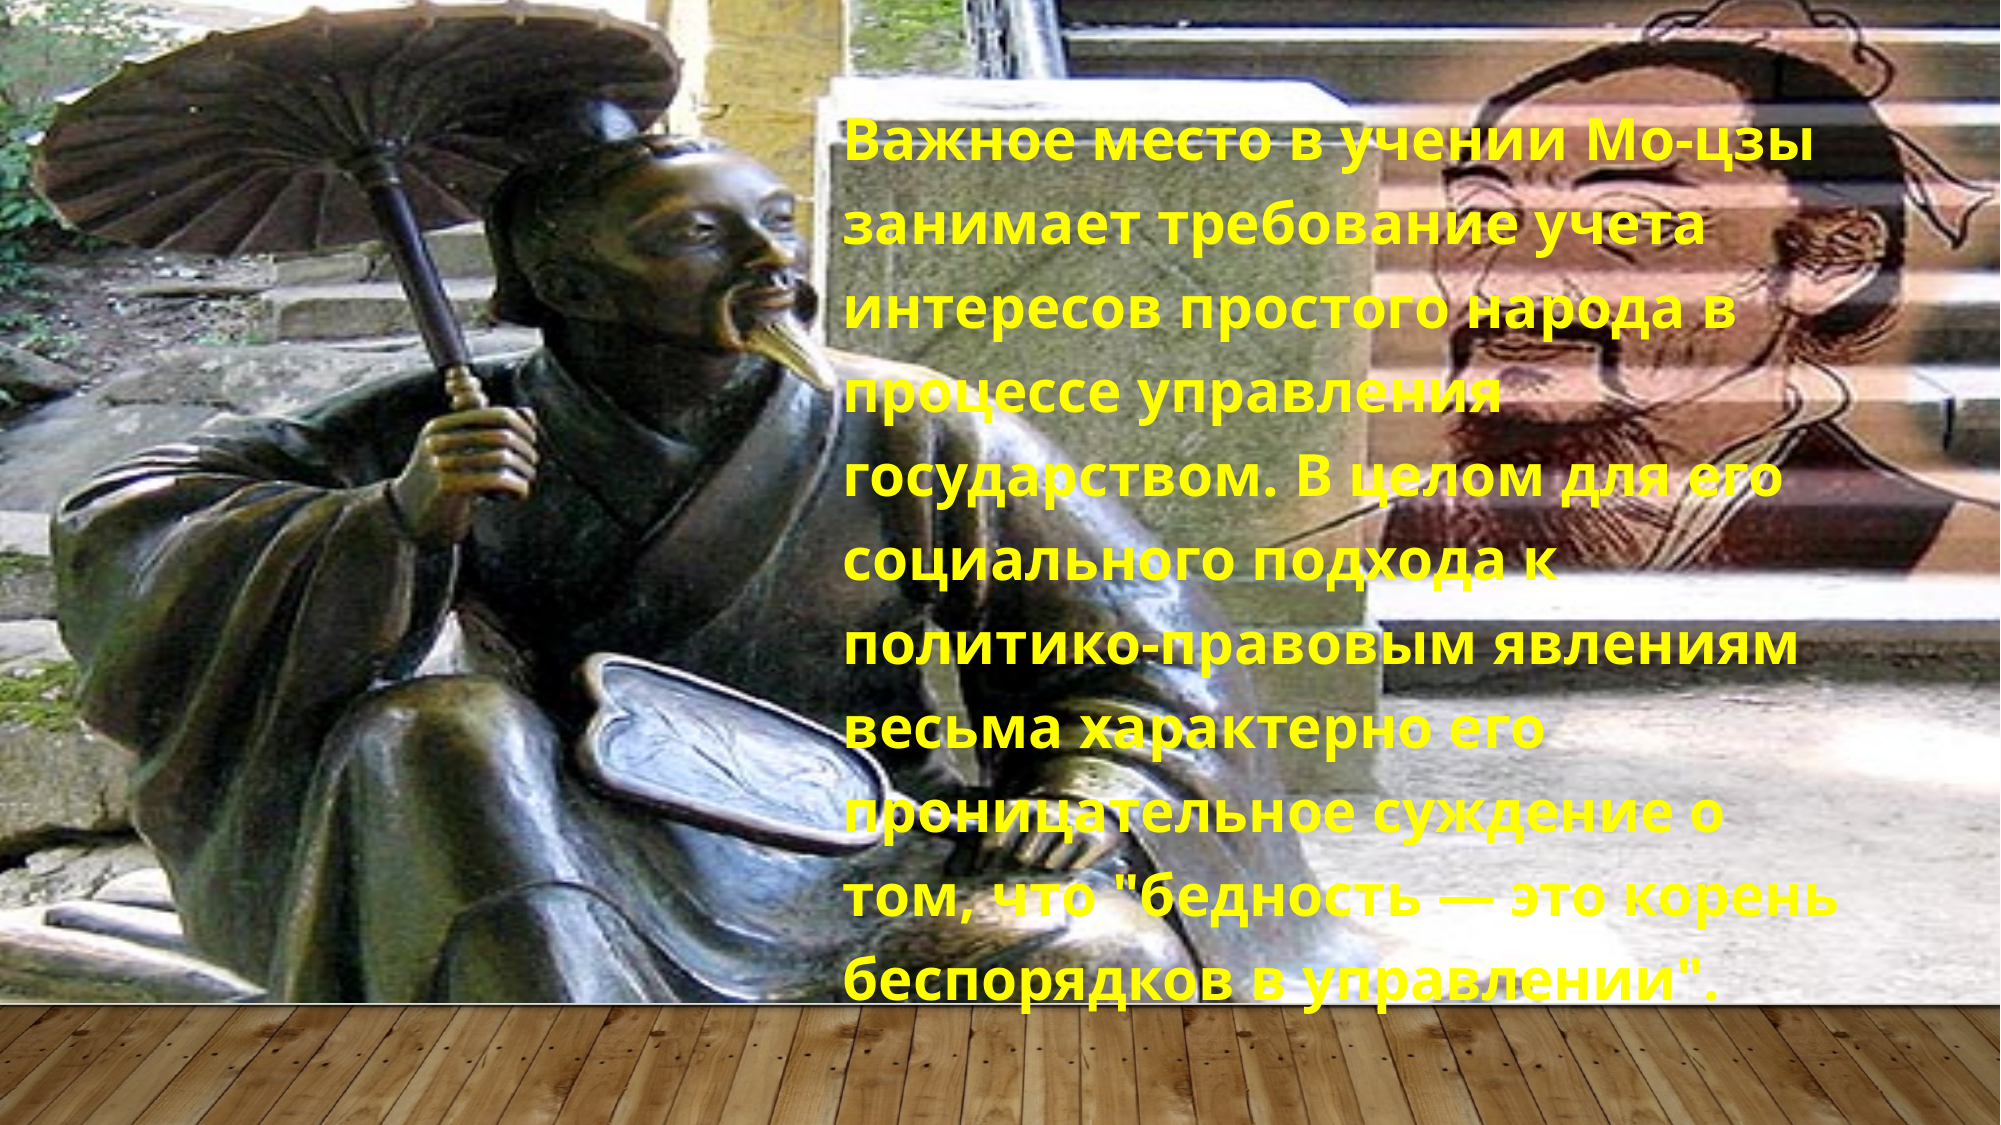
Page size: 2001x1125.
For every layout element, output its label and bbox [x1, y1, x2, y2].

picture [0, 1005, 2000, 1125]
list [0, 0, 2000, 1003]
